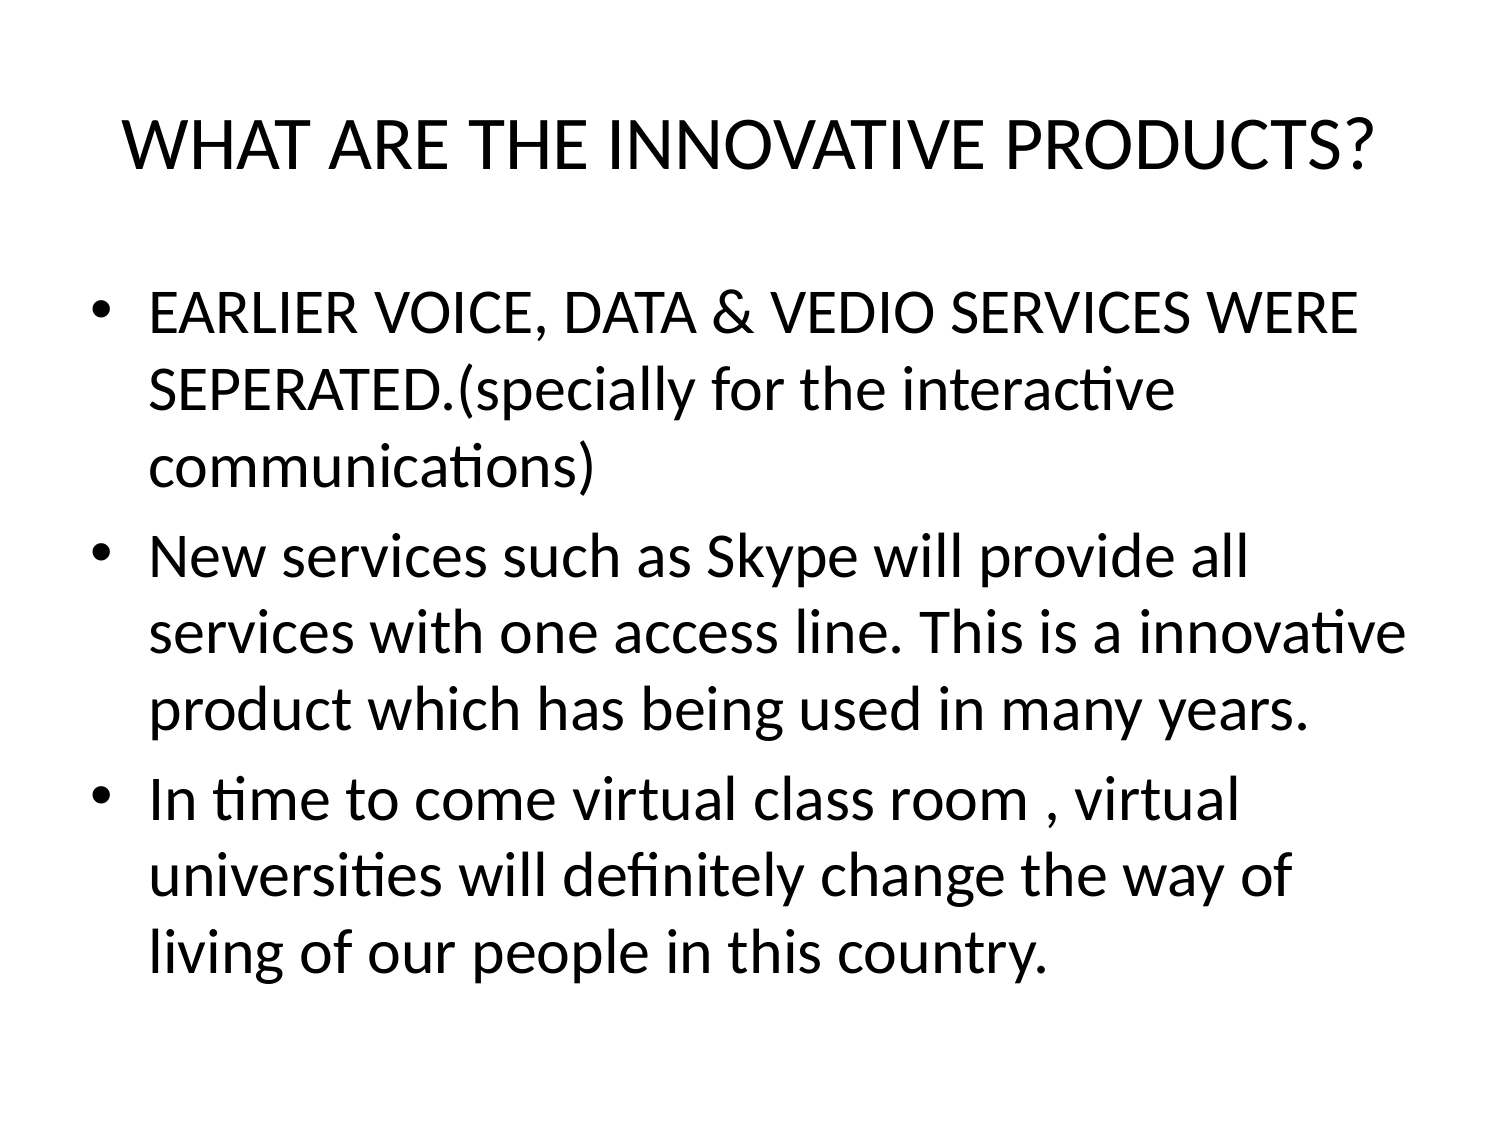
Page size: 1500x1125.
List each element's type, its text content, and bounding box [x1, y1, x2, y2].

title WHAT ARE THE INNOVATIVE PRODUCTS? [75, 45, 1425, 233]
list EARLIER VOICE, DATA & VEDIO SERVICES WERE SEPERATED.(specially for the interactive communications) New services such as Skype will provide all services with one access line. This is a innovative product which has being used in many years. In time to come virtual class room , virtual universities will definitely change the way of living of our people in this country. [75, 262, 1425, 1005]
